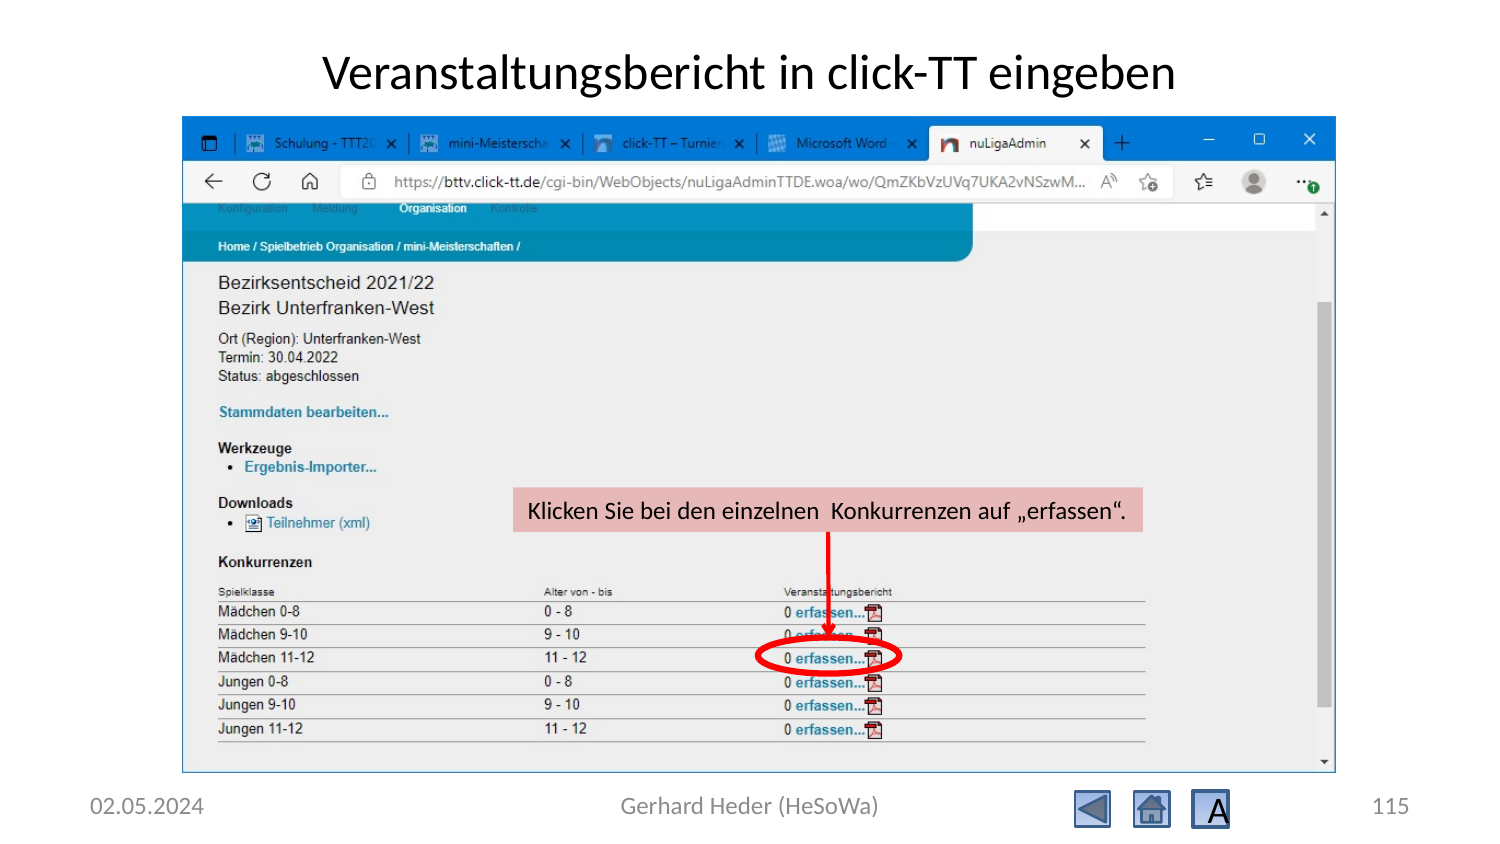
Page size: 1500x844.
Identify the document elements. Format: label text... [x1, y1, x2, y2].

title Veranstaltungsbericht in click-TT eingeben [74, 33, 1426, 106]
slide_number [75, 782, 425, 827]
picture [261, 242, 324, 252]
picture [326, 241, 394, 253]
footer Gerhard Heder (HeSoWa) [512, 782, 988, 827]
text_box [1073, 789, 1112, 829]
slide_number 115 [1074, 782, 1425, 827]
picture [404, 241, 514, 251]
picture [181, 115, 1337, 773]
picture [218, 242, 250, 251]
